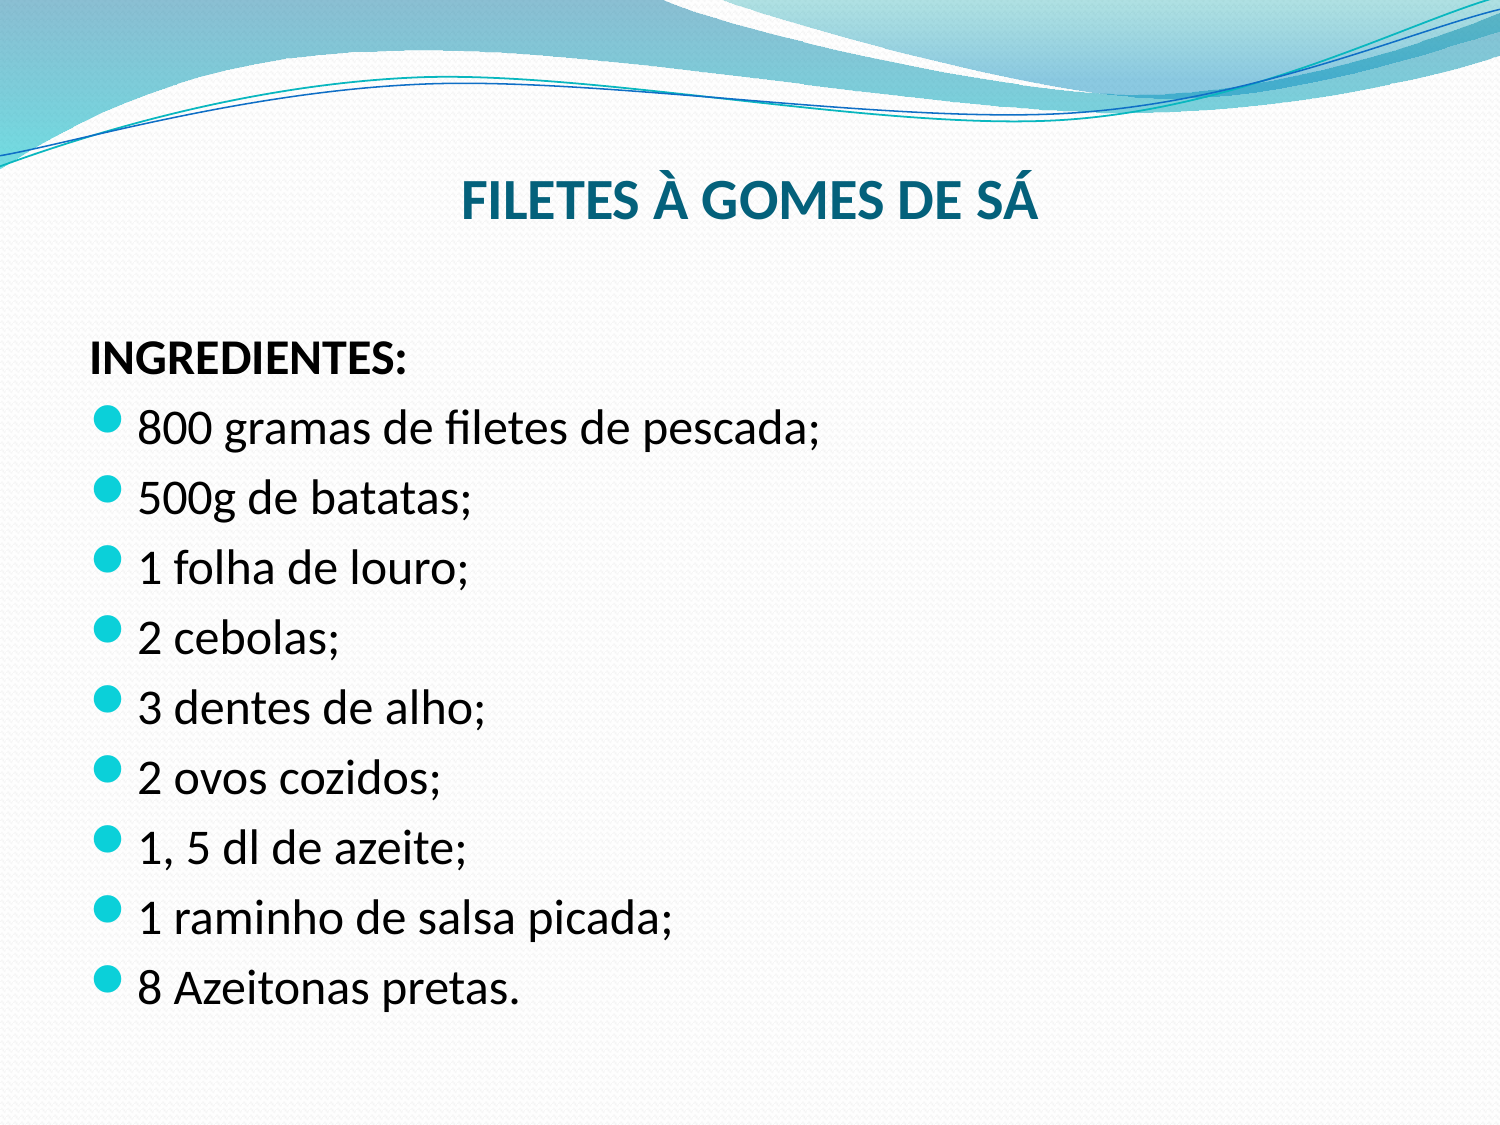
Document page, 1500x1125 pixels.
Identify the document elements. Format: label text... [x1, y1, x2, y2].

list INGREDIENTES: 800 gramas de filetes de pescada; 500g de batatas; 1 folha de louro; 2 cebolas; 3 dentes de alho; 2 ovos cozidos; 1, 5 dl de azeite; 1 raminho de salsa picada; 8 Azeitonas pretas. [75, 317, 1425, 1038]
title FILETES À GOMES DE SÁ [75, 137, 1425, 232]
